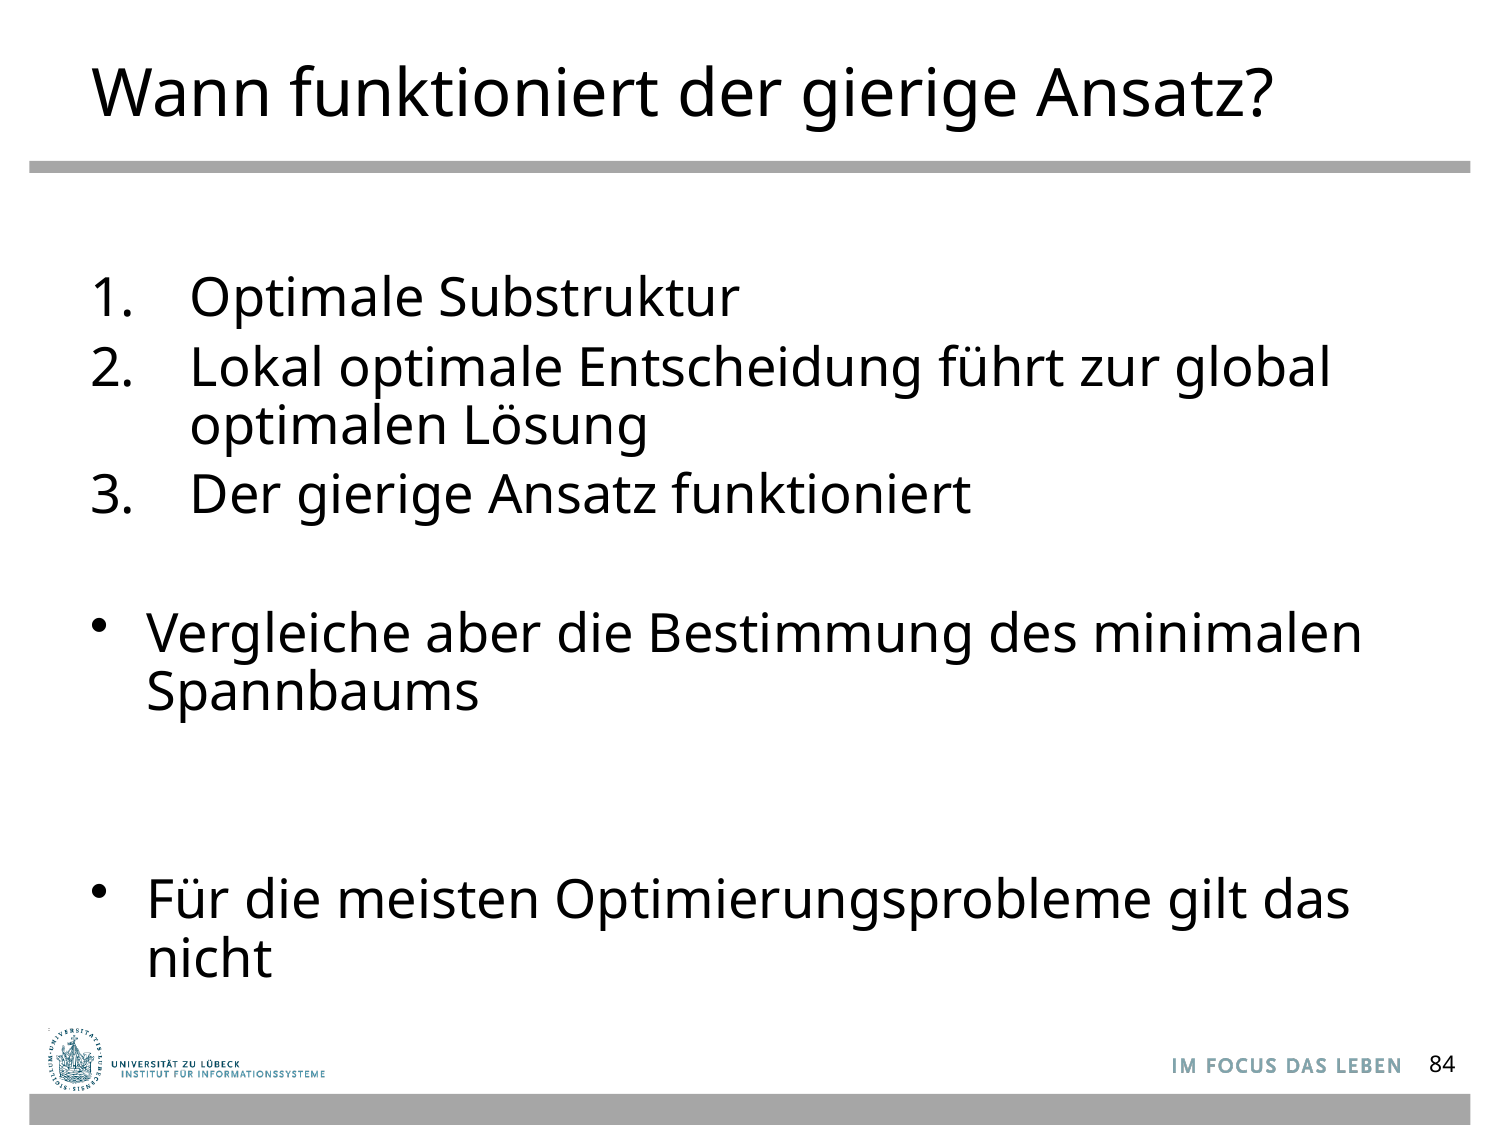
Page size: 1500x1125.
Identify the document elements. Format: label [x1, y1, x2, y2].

picture [1173, 1058, 1305, 1073]
title [76, 42, 1427, 126]
list [75, 262, 1425, 799]
slide_number [1305, 1050, 1471, 1083]
